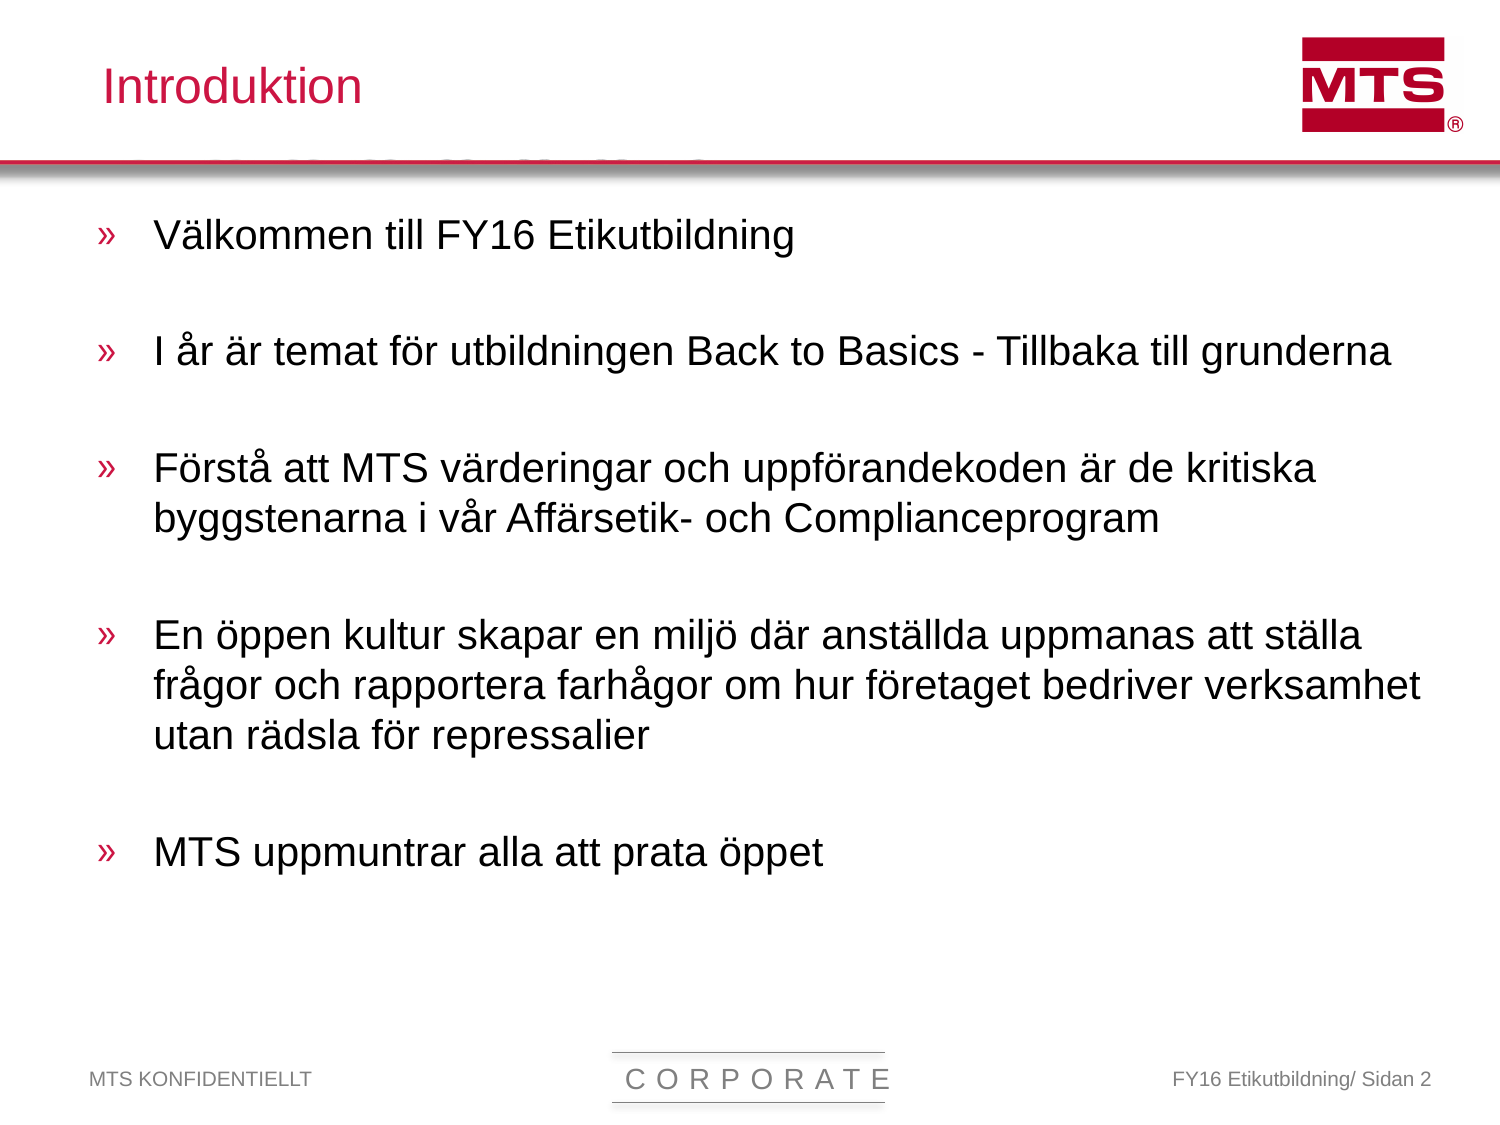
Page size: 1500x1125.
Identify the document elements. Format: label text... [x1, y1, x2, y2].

picture [0, 159, 1500, 188]
list Välkommen till FY16 Etikutbildning I år är temat för utbildningen Back to Basics - Tillbaka till grunderna Förstå att MTS värderingar och uppförandekoden är de kritiska byggstenarna i vår Affärsetik- och Complianceprogram En öppen kultur skapar en miljö där anställda uppmanas att ställa frågor och rapportera farhågor om hur företaget bedriver verksamhet utan rädsla för repressalier MTS uppmuntrar alla att prata öppet [82, 200, 1438, 1013]
picture [1301, 36, 1464, 134]
title Introduktion [87, 12, 1206, 155]
